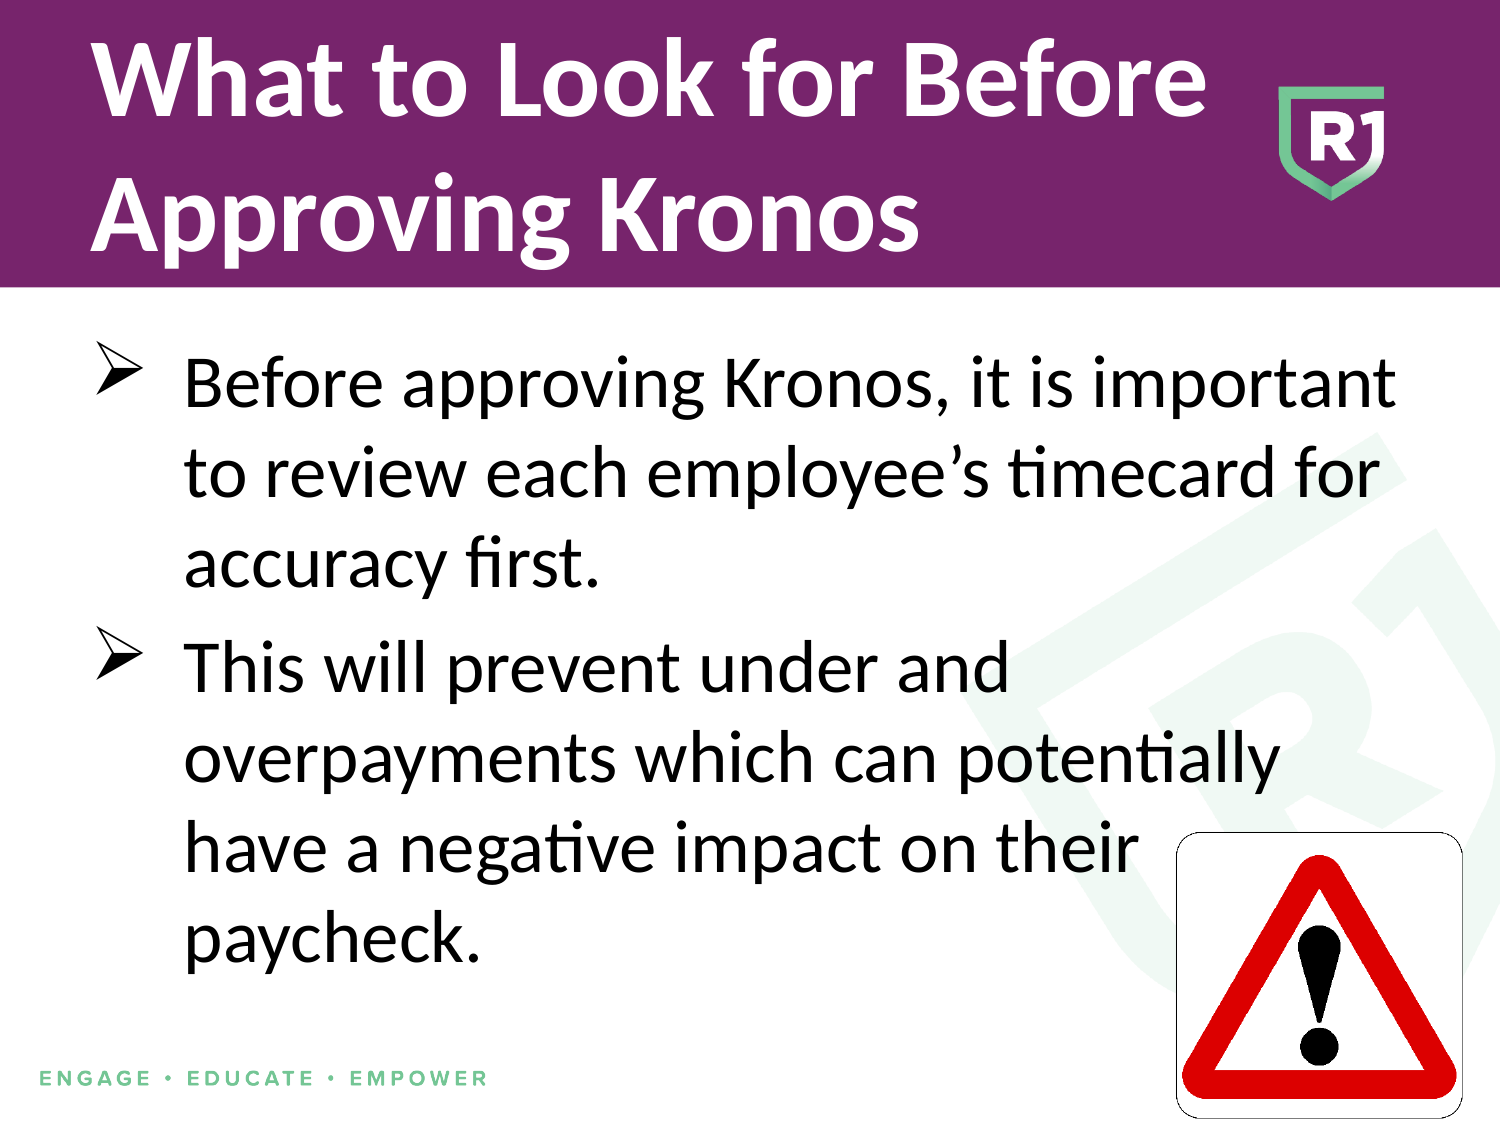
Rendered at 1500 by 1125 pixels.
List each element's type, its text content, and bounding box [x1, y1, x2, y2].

list Before approving Kronos, it is important to review each employee’s timecard for accuracy first. This will prevent under and overpayments which can potentially have a negative impact on their paycheck. [75, 324, 1425, 975]
picture [0, 1012, 525, 1125]
title What to Look for Before Approving Kronos [75, 45, 1238, 233]
picture [1237, 49, 1425, 238]
picture [849, 324, 1500, 1125]
